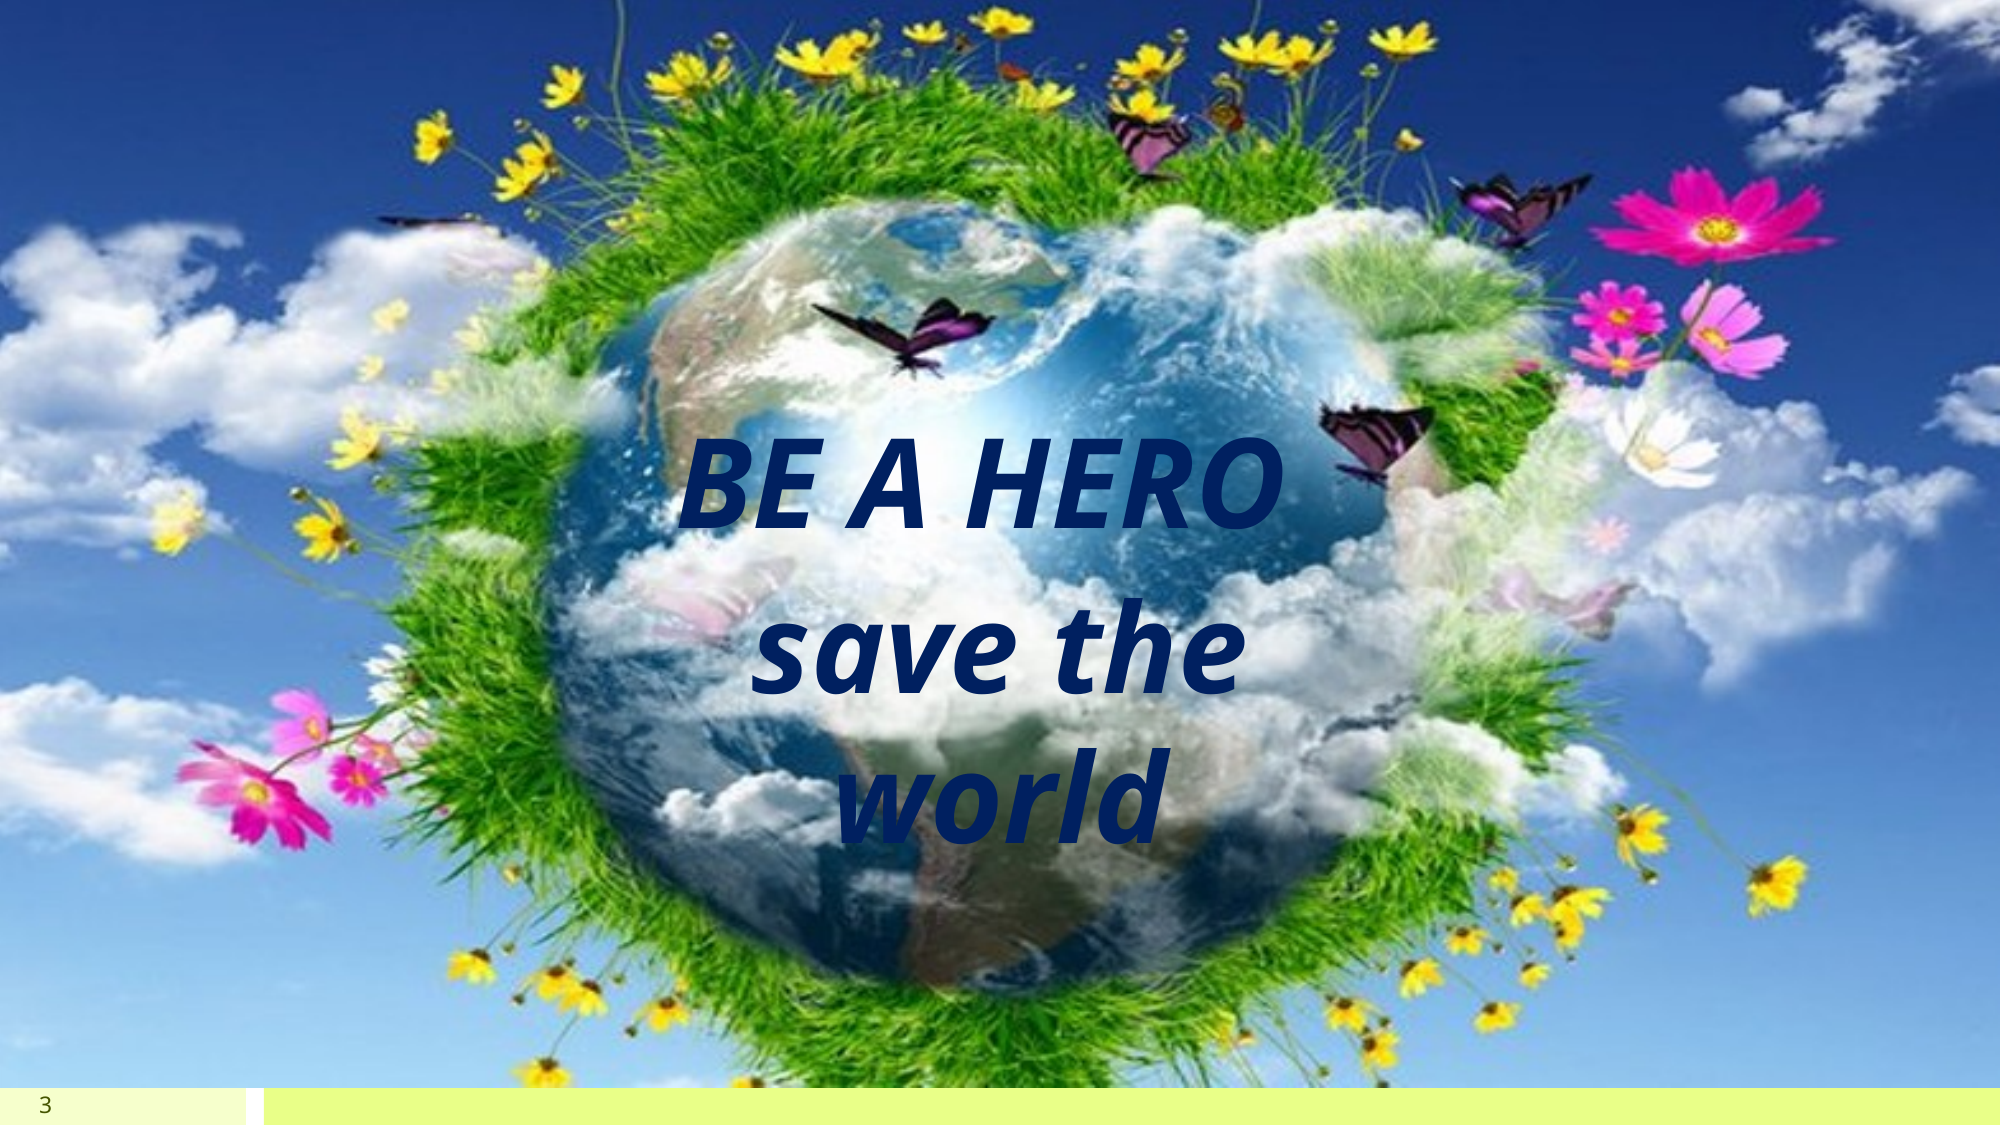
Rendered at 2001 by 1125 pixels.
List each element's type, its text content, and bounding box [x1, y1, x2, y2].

slide_number 3 [0, 1088, 68, 1125]
picture [0, 0, 2000, 1088]
